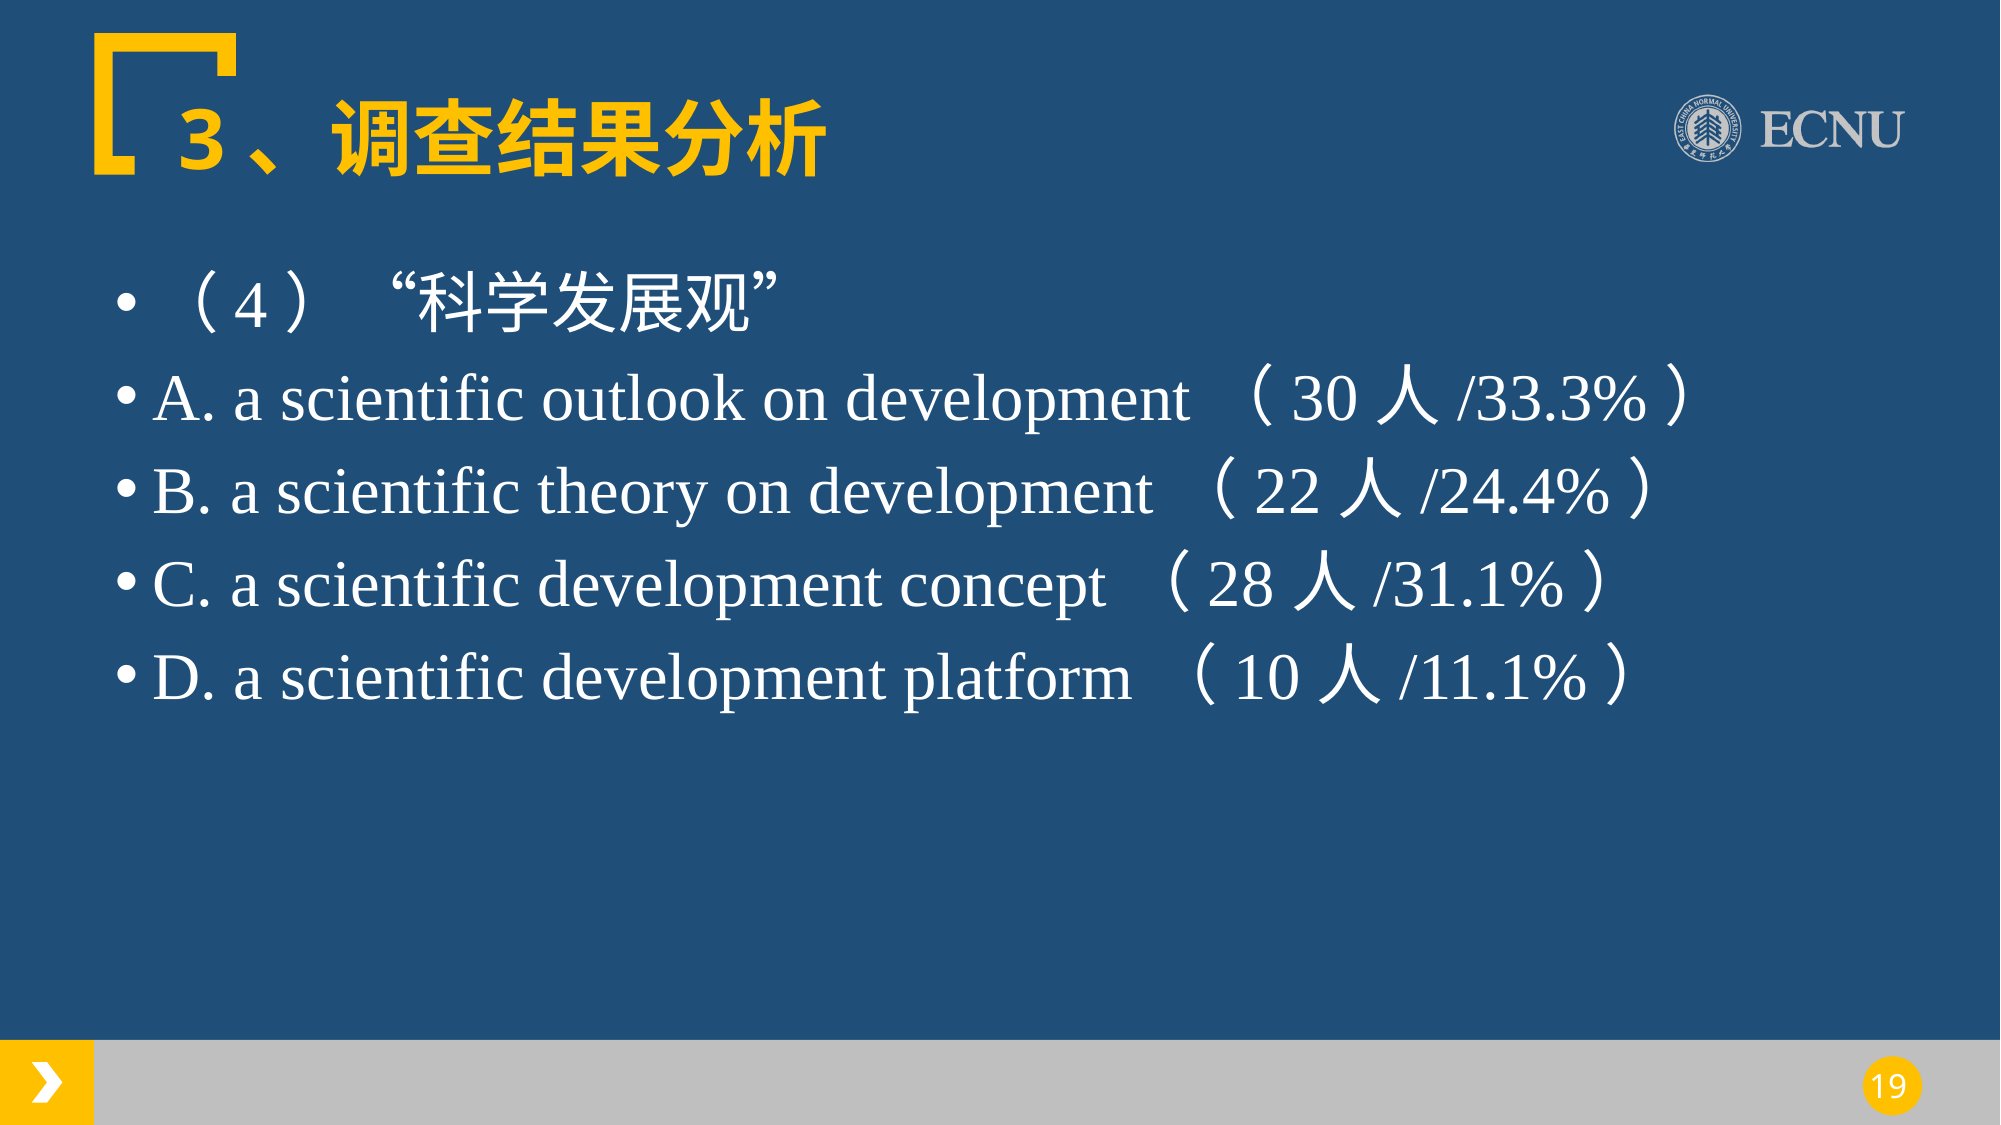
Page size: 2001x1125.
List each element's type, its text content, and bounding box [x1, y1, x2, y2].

title 3、调查结果分析 [164, 90, 1965, 278]
list （4）“科学发展观” A. a scientific outlook on development（30人/33.3%） B. a scientific theory on development（22人/24.4%） C. a scientific development concept（28人/31.1%） D. a scientific development platform（10人/11.1%） [99, 262, 1900, 1005]
